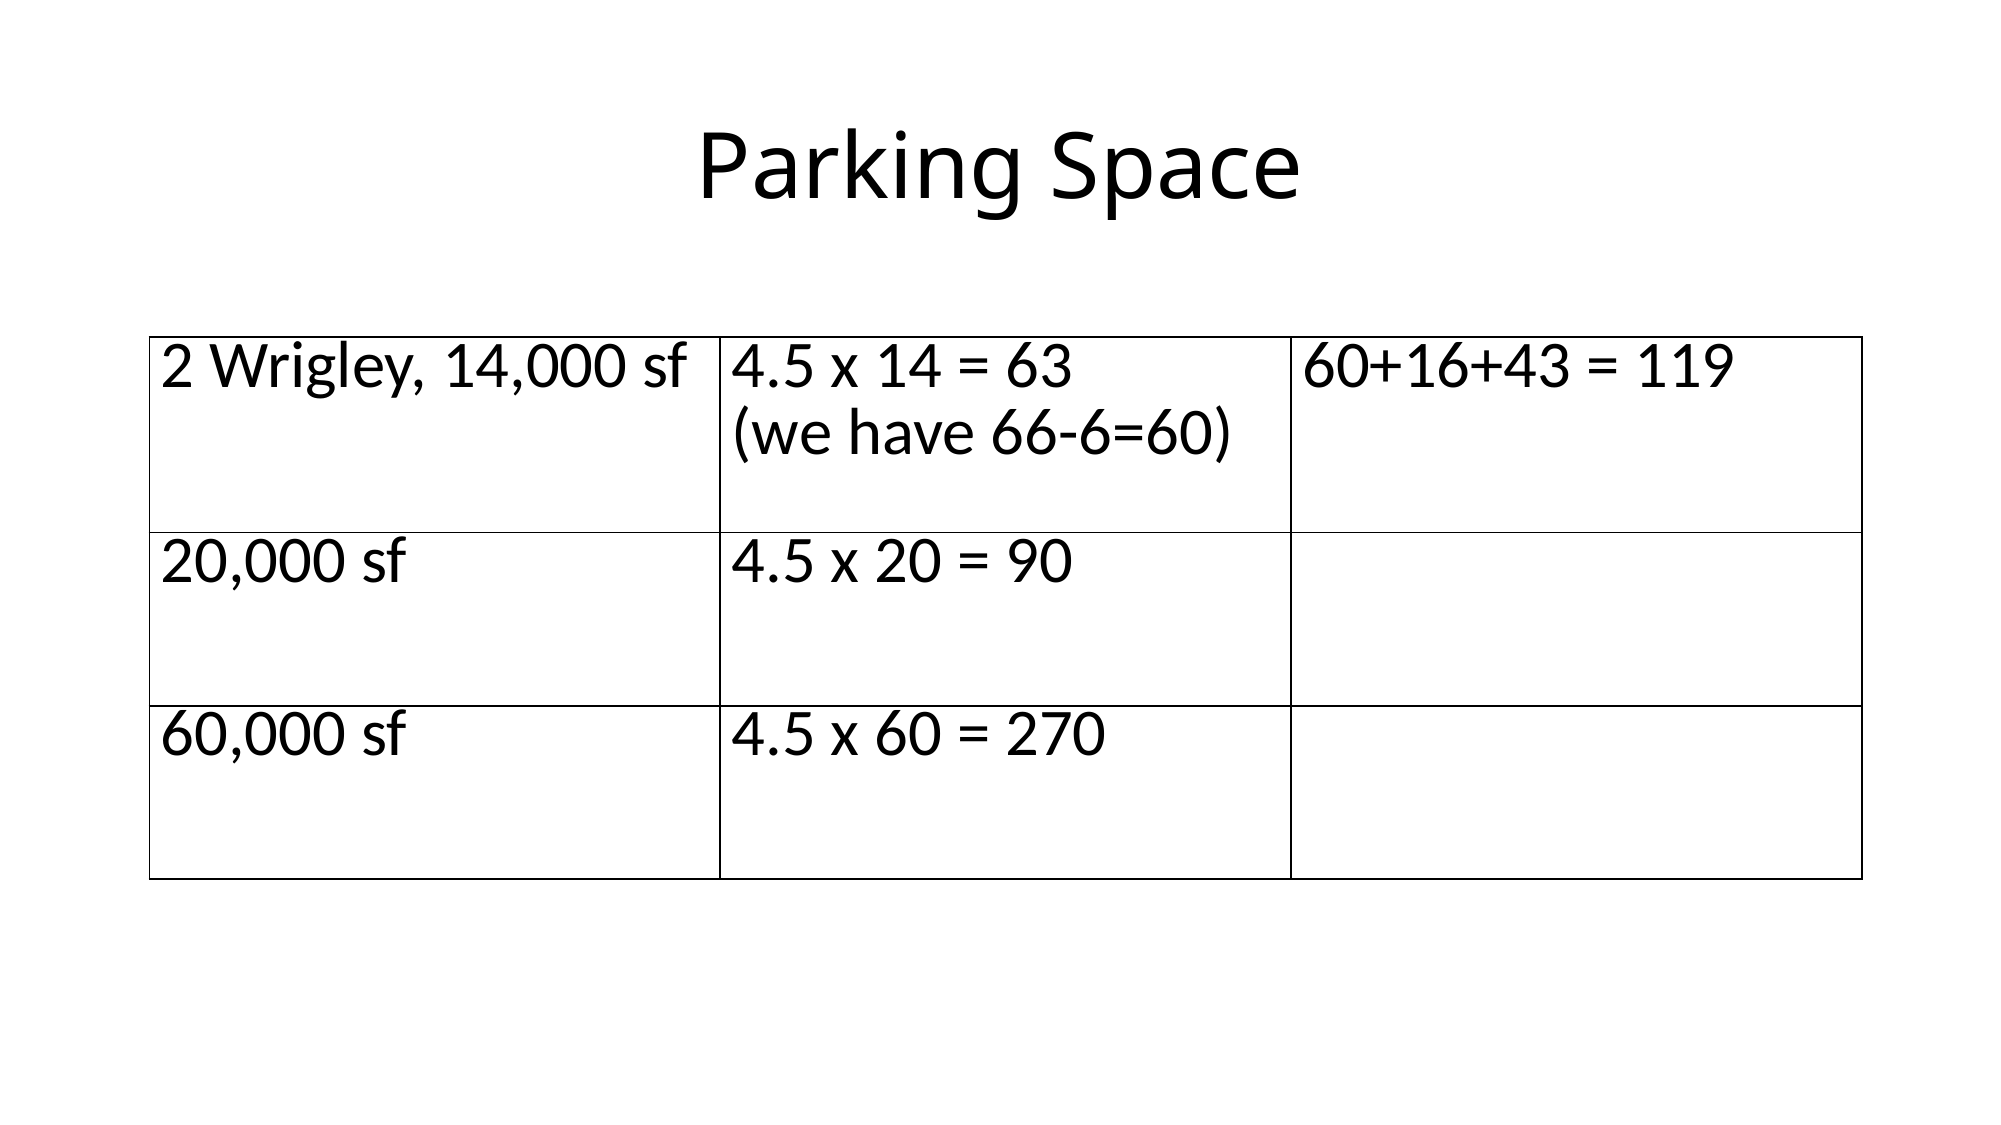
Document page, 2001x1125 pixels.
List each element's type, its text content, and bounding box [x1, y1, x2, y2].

table_cell [1292, 707, 1861, 878]
title Parking Space [137, 59, 1863, 278]
table_cell 4.5 x 20 = 90 [721, 533, 1290, 705]
table_cell 4.5 x 60 = 270 [721, 707, 1290, 878]
table_header 60+16+43 = 119 [1292, 338, 1861, 532]
table_header 4.5 x 14 = 63 (we have 66-6=60) [721, 338, 1290, 532]
table_cell [1292, 533, 1861, 705]
table_cell 60,000 sf [150, 707, 719, 878]
table_cell 20,000 sf [150, 533, 719, 705]
table_header 2 Wrigley, 14,000 sf [150, 338, 719, 532]
